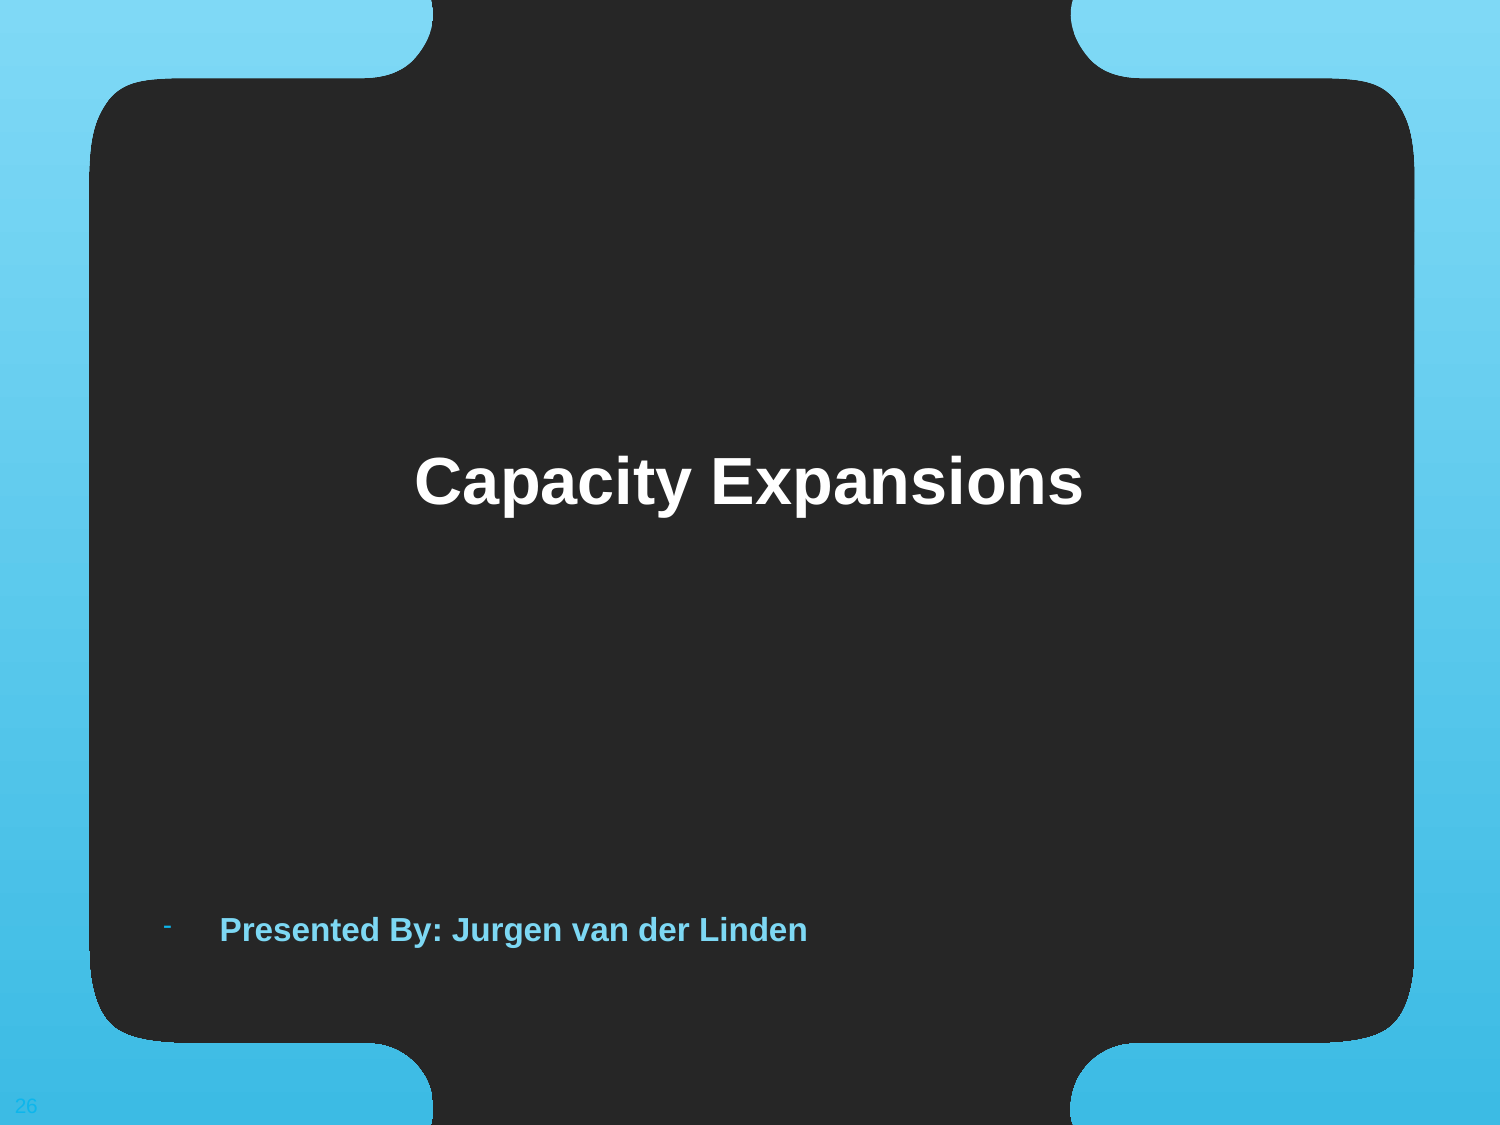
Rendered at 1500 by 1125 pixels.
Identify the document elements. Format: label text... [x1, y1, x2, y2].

slide_number 26 [0, 1085, 77, 1125]
title Capacity Expansions [112, 424, 1388, 531]
text_box Presented By: Jurgen van der Linden [148, 900, 1323, 1000]
